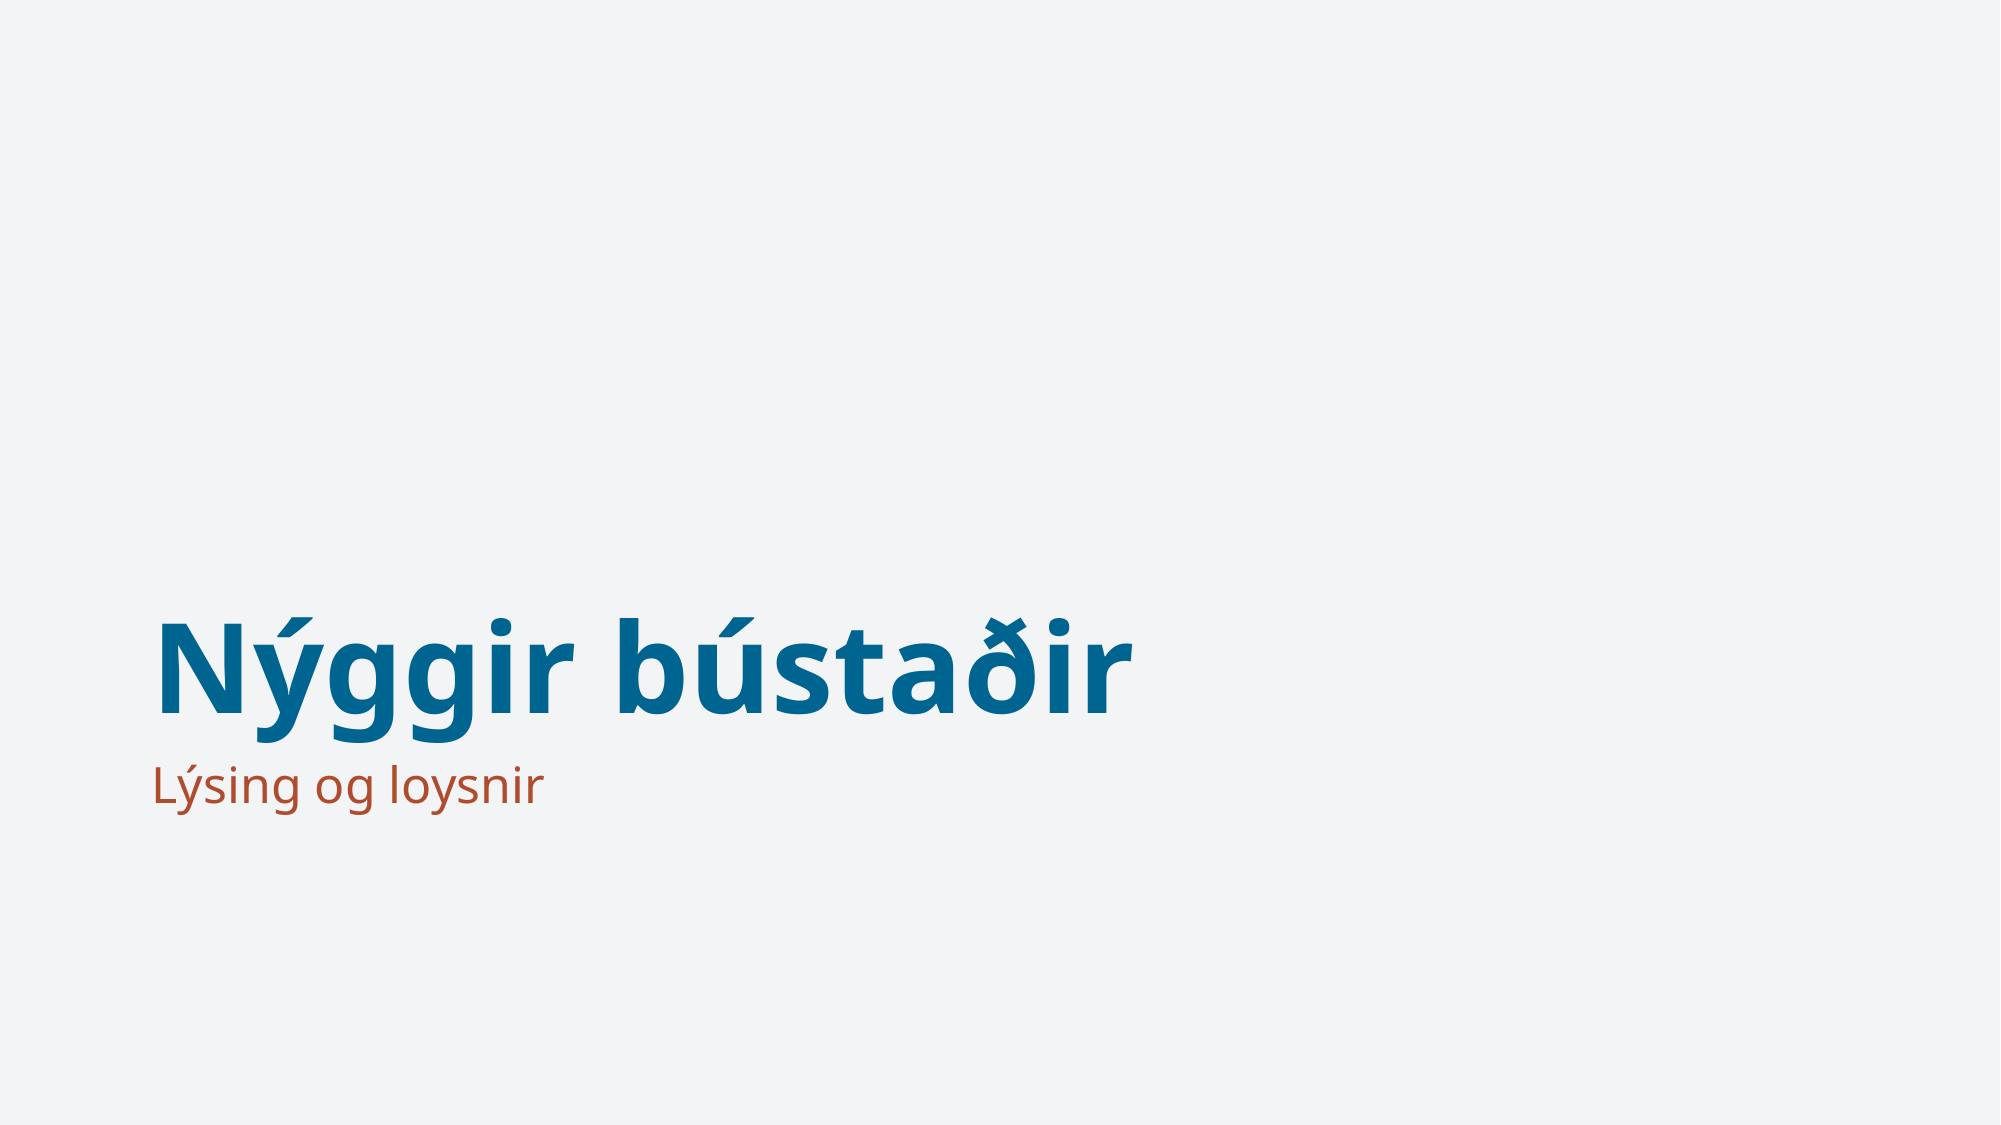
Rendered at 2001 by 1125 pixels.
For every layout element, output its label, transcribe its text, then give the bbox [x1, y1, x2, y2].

list Lýsing og loysnir [136, 752, 1862, 999]
title Nýggir bústaðir [136, 280, 1862, 749]
